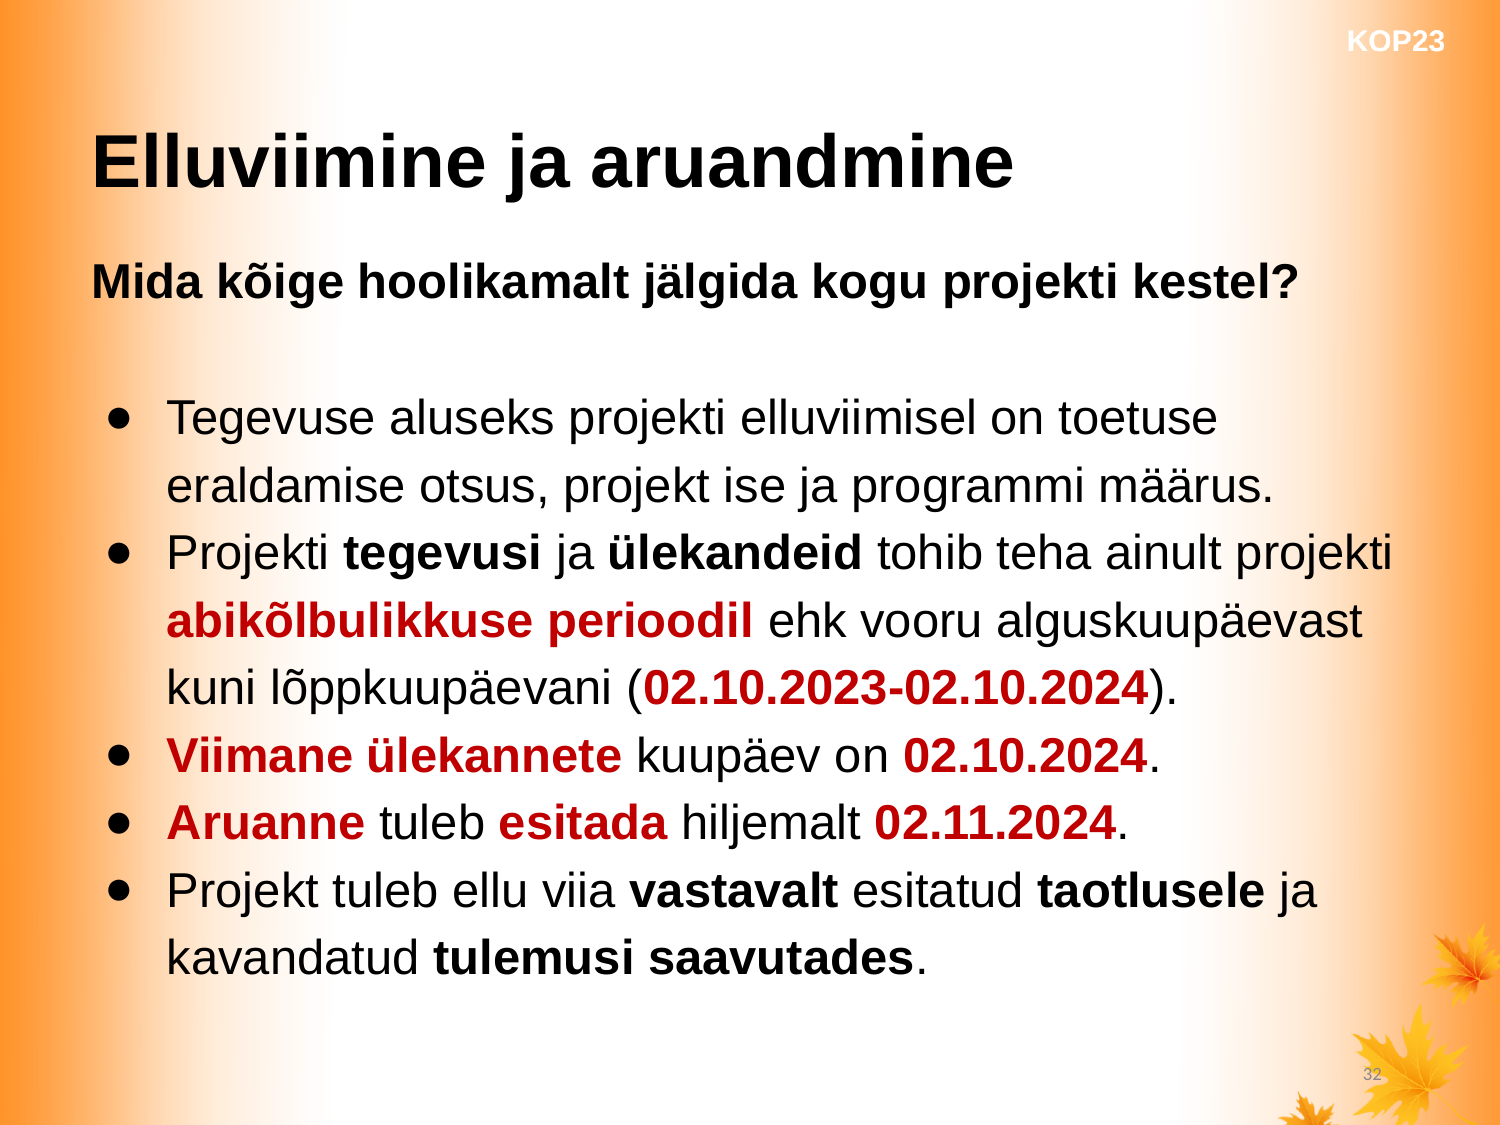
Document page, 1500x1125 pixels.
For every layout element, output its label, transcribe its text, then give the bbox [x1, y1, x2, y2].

slide_number ‹#› [1059, 1042, 1397, 1103]
list Elluviimine ja aruandmine Mida kõige hoolikamalt jälgida kogu projekti kestel? Tegevuse aluseks projekti elluviimisel on toetuse eraldamise otsus, projekt ise ja programmi määrus. Projekti tegevusi ja ülekandeid tohib teha ainult projekti abikõlbulikkuse perioodil ehk vooru alguskuupäevast kuni lõppkuupäevani (02.10.2023-02.10.2024). Viimane ülekannete kuupäev on 02.10.2024. Aruanne tuleb esitada hiljemalt 02.11.2024. Projekt tuleb ellu viia vastavalt esitatud taotlusele ja kavandatud tulemusi saavutades. [76, 115, 1424, 1064]
picture [0, 0, 1500, 1125]
